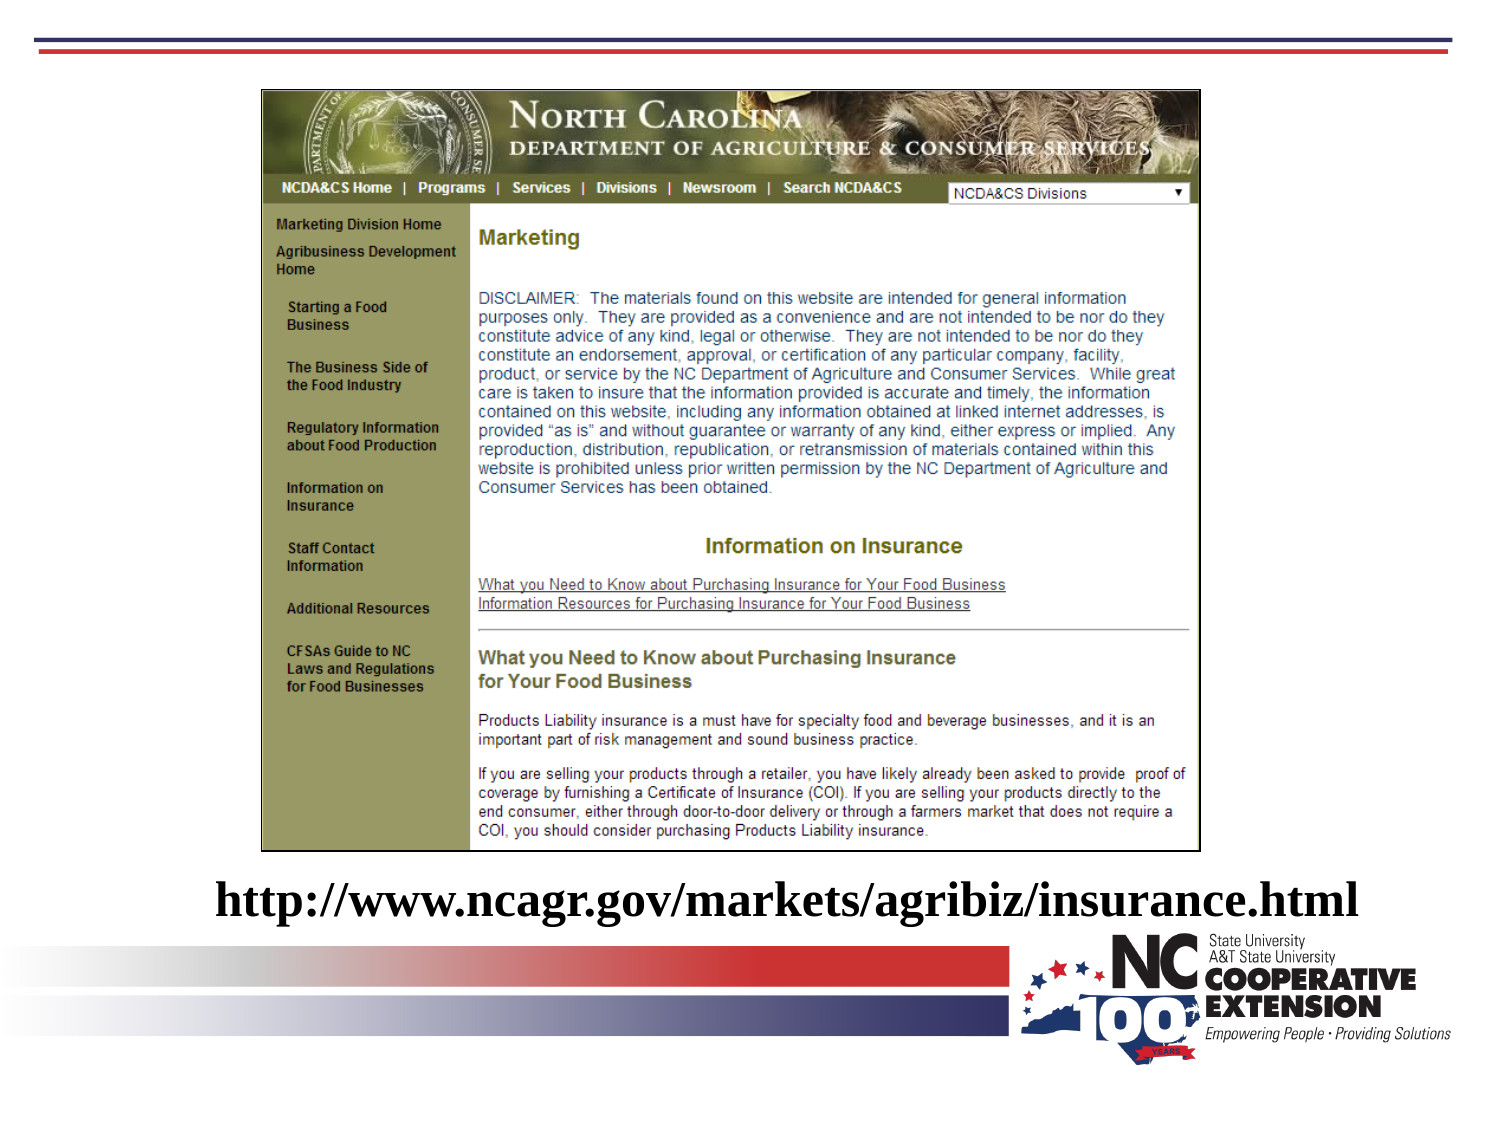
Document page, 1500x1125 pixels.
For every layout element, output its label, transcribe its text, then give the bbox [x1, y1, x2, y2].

picture [0, 0, 1500, 1125]
text_box http://www.ncagr.gov/markets/agribiz/insurance.html [200, 798, 1450, 934]
